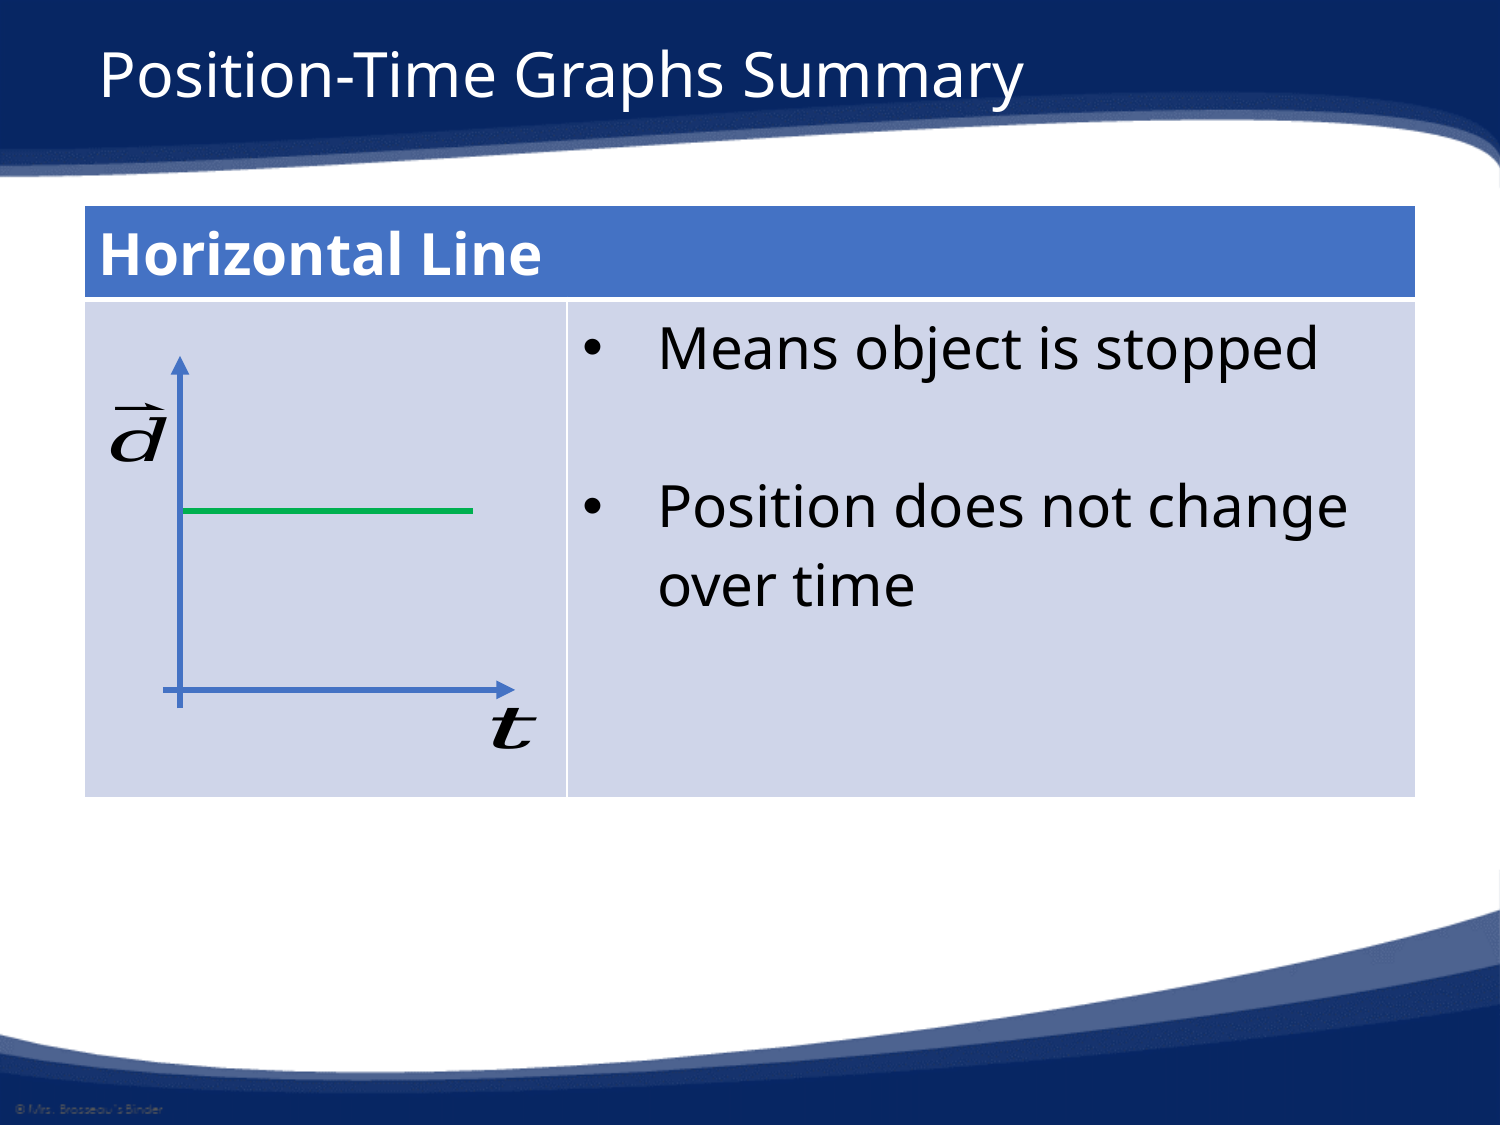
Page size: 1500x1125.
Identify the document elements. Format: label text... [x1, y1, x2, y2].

picture [0, 0, 1500, 1125]
title Position-Time Graphs Summary [83, 18, 1378, 136]
